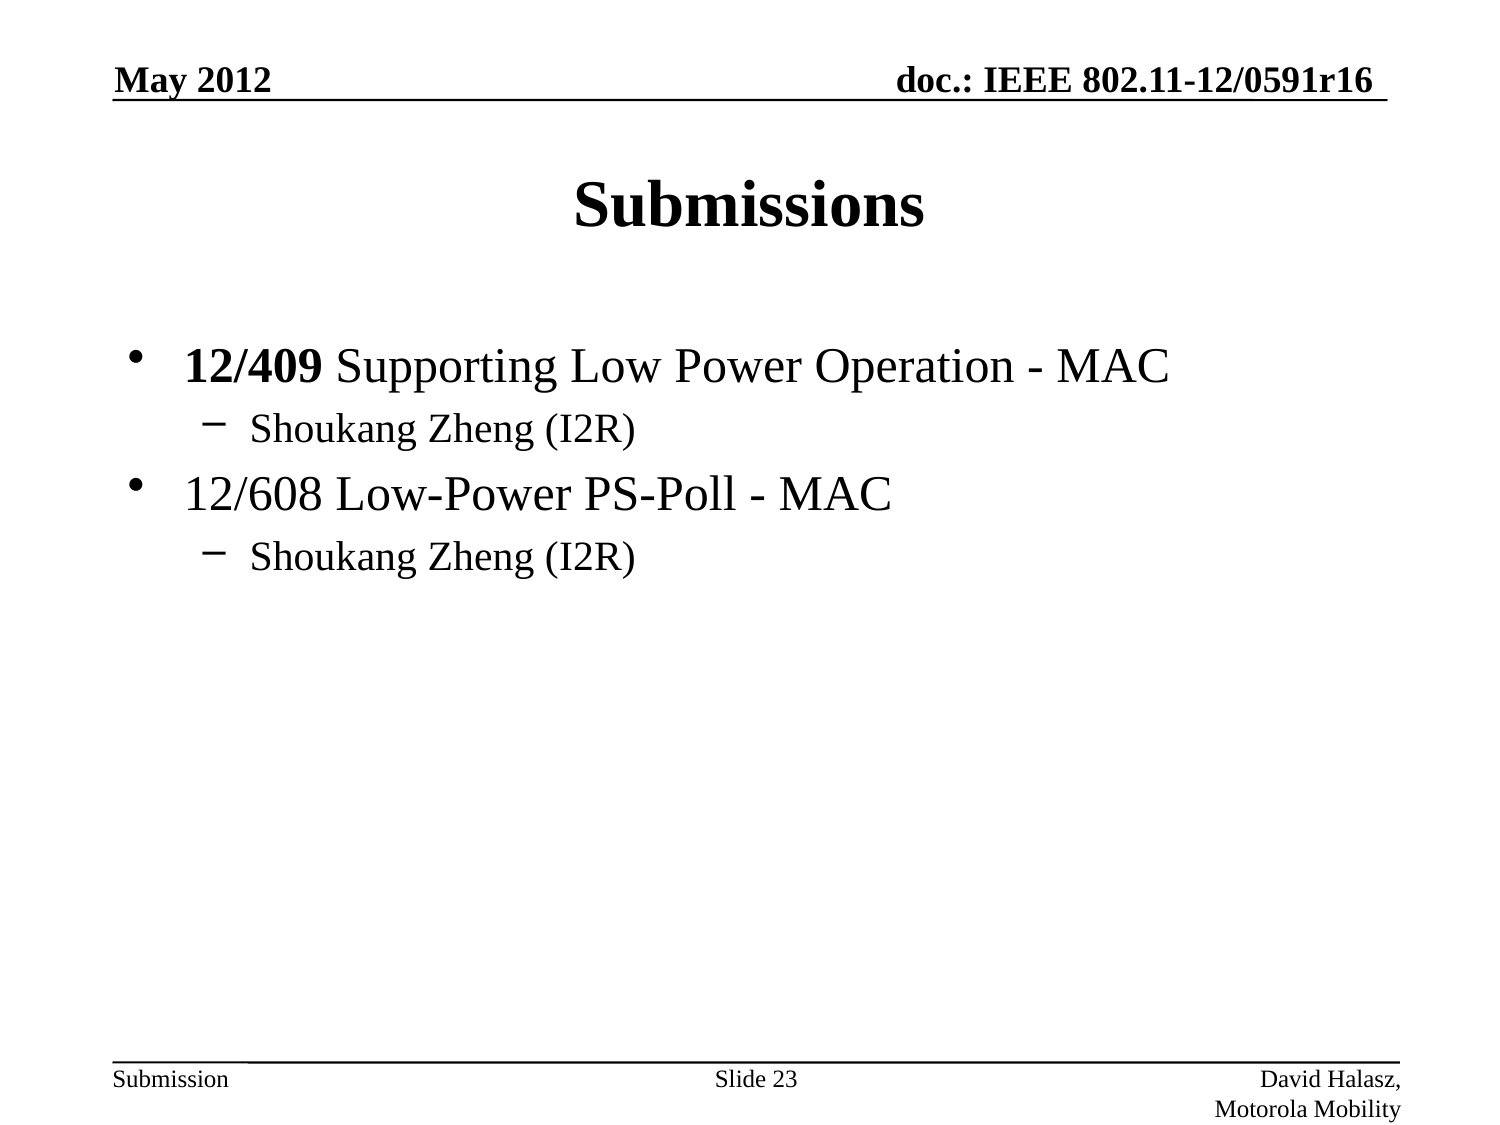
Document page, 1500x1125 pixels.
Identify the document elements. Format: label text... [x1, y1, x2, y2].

footer David Halasz, Motorola Mobility [1185, 1061, 1402, 1093]
slide_number Slide 23 [712, 1061, 800, 1093]
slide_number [114, 54, 333, 101]
title Submissions [112, 112, 1388, 288]
list 12/409 Supporting Low Power Operation - MAC Shoukang Zheng (I2R) 12/608 Low-Power PS-Poll - MAC Shoukang Zheng (I2R) [112, 324, 1388, 1001]
